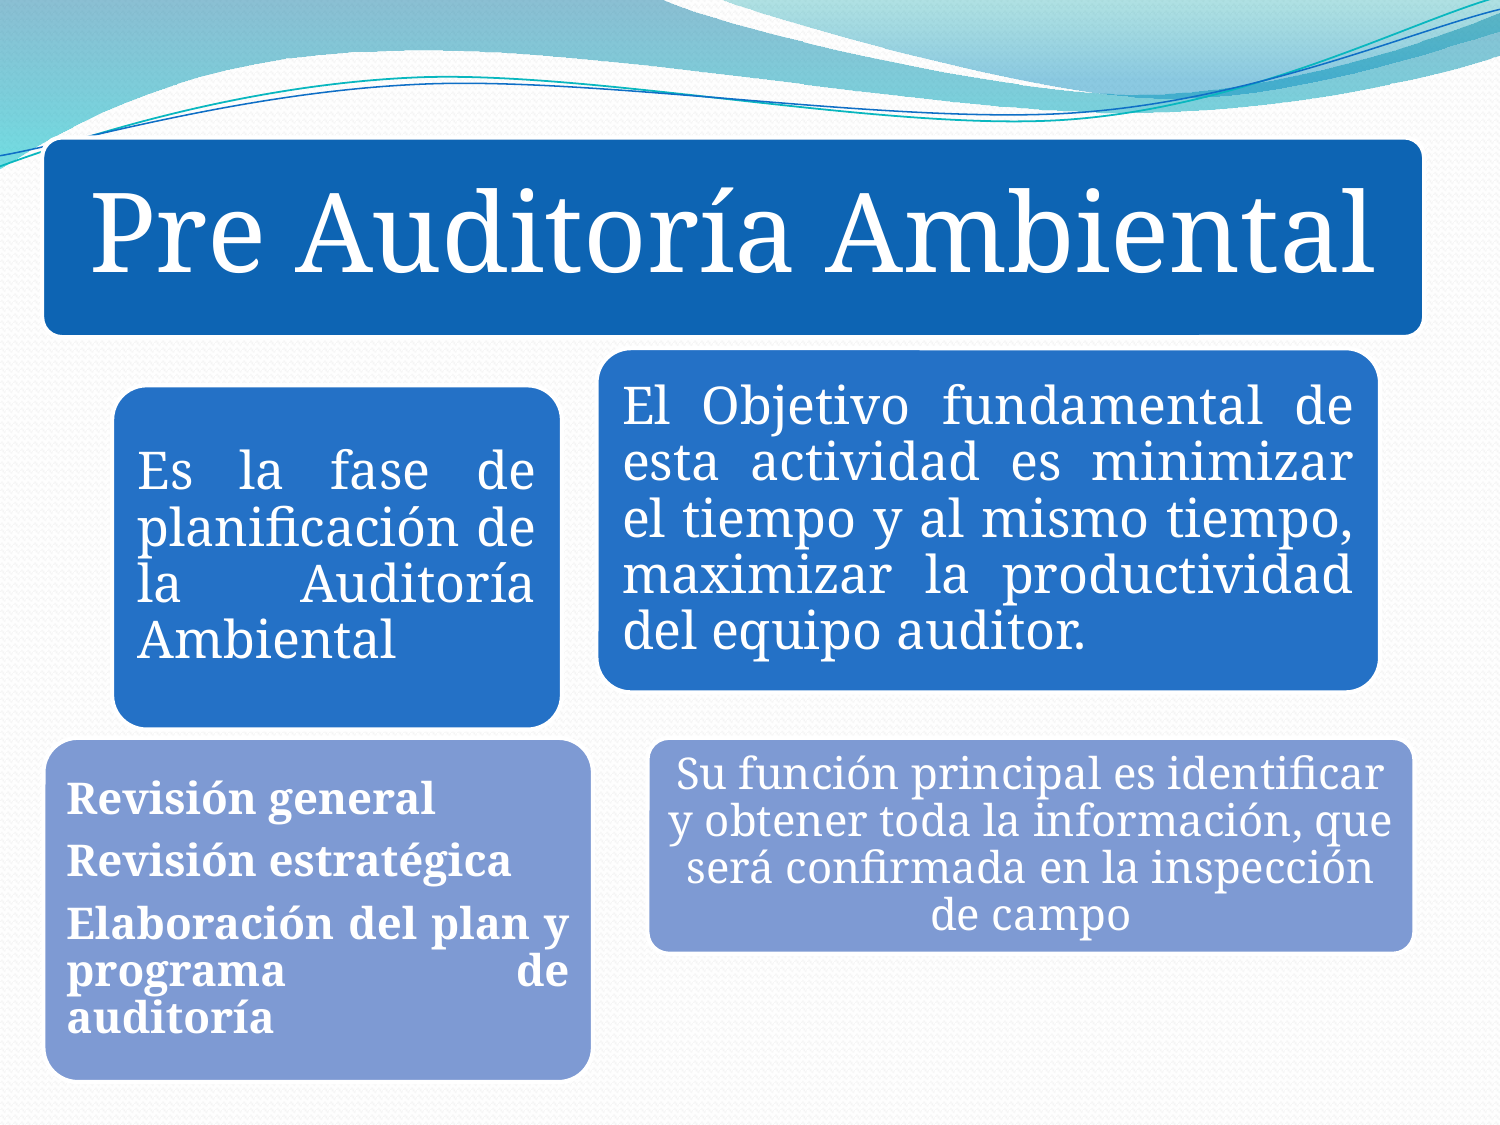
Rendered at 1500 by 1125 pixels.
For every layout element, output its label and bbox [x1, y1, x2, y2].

list [41, 136, 1426, 1083]
